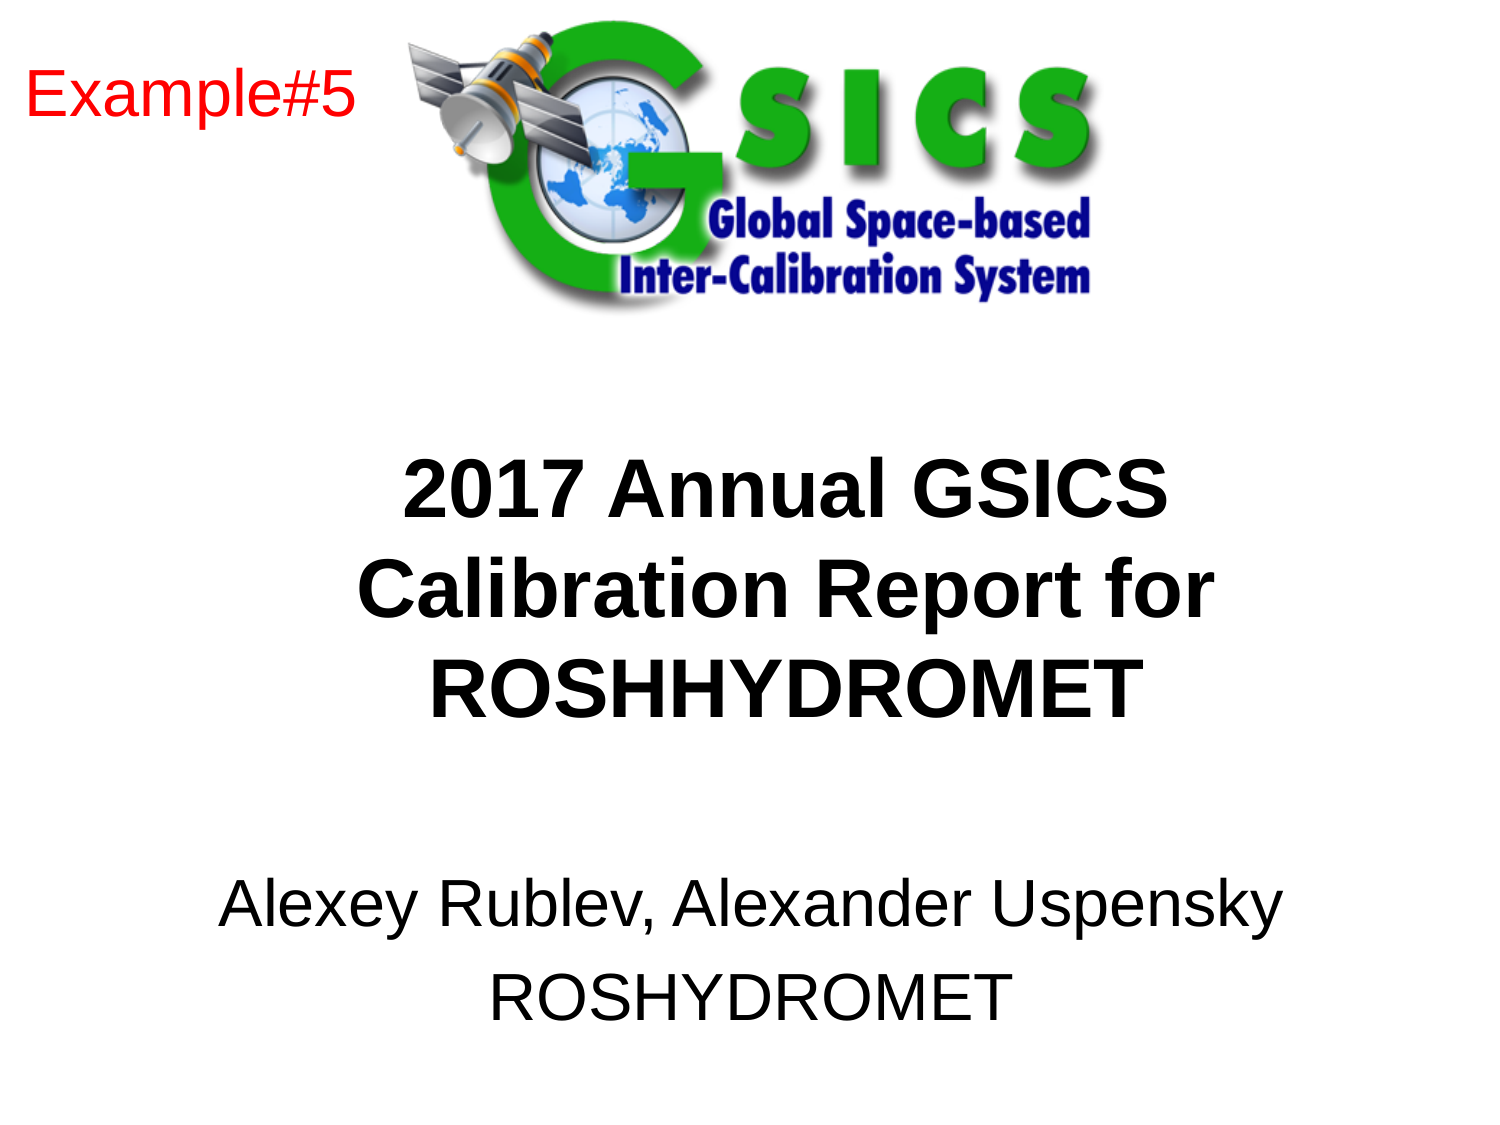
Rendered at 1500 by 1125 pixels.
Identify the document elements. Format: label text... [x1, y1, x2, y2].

picture [389, 0, 1111, 318]
text_box Example#5 [10, 42, 373, 137]
title 2017 Annual GSICS Calibration Report for ROSHHYDROMET [196, 327, 1377, 842]
subtitle Alexey Rublev, Alexander Uspensky ROSHYDROMET [1, 852, 1500, 1026]
